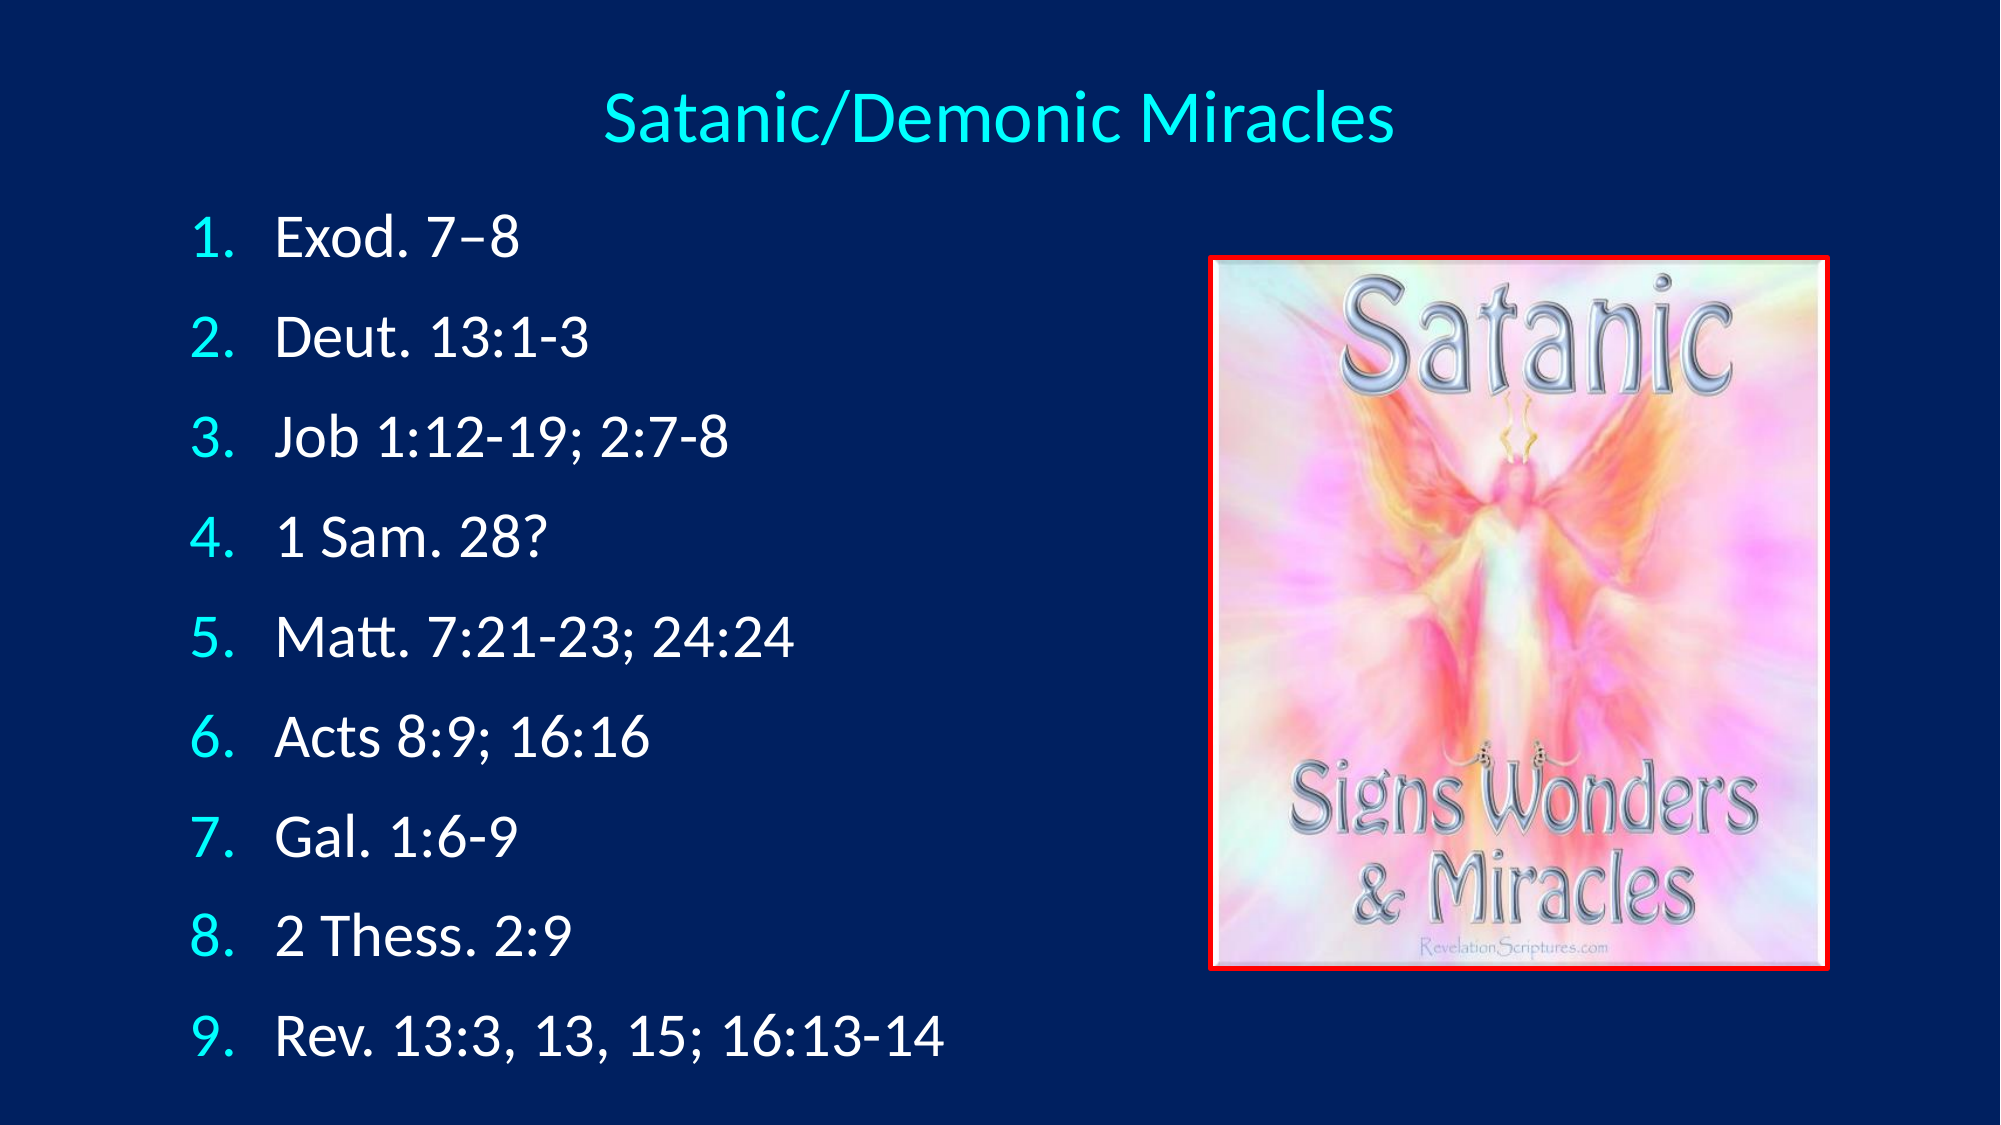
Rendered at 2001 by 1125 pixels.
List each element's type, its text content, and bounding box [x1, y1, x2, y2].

picture [1212, 259, 1826, 967]
title Satanic/Demonic Miracles [362, 37, 1638, 188]
list Exod. 7–8 Deut. 13:1-3 Job 1:12-19; 2:7-8 1 Sam. 28? Matt. 7:21-23; 24:24 Acts 8:9; 16:16 Gal. 1:6-9 2 Thess. 2:9 Rev. 13:3, 13, 15; 16:13-14 [174, 187, 1151, 1076]
